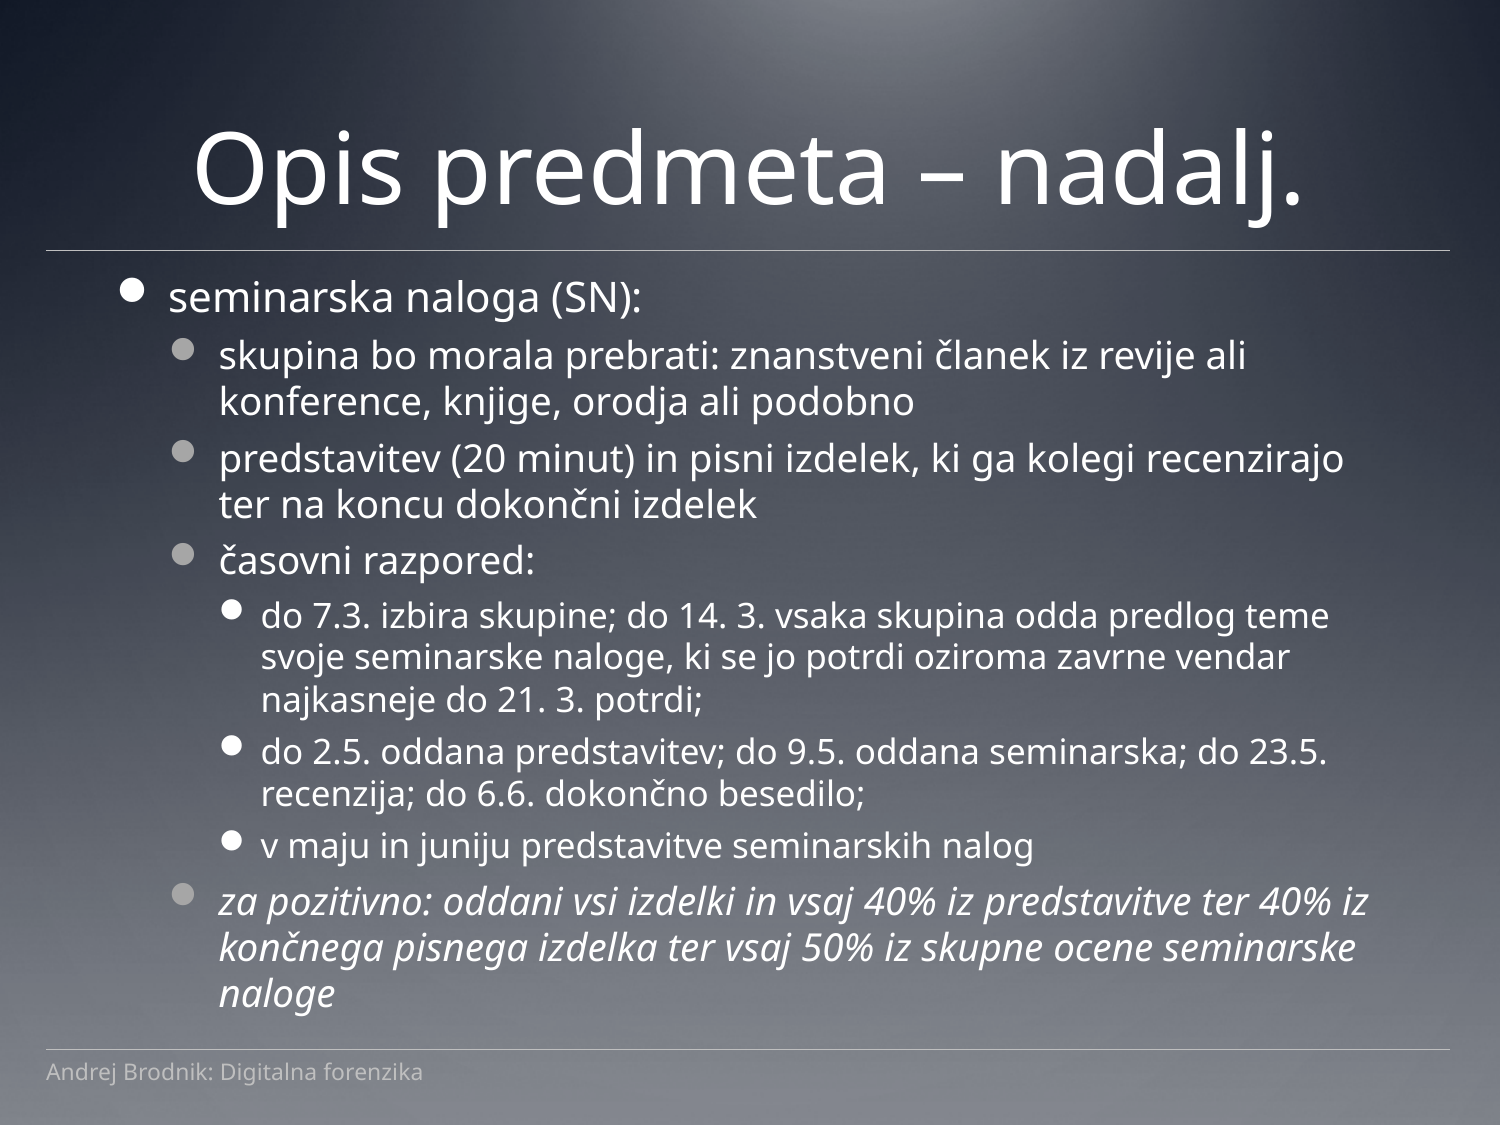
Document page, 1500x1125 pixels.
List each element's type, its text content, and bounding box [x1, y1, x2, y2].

list seminarska naloga (SN): skupina bo morala prebrati: znanstveni članek iz revije ali konference, knjige, orodja ali podobno predstavitev (20 minut) in pisni izdelek, ki ga kolegi recenzirajo ter na koncu dokončni izdelek časovni razpored: do 7.3. izbira skupine; do 14. 3. vsaka skupina odda predlog teme svoje seminarske naloge, ki se jo potrdi oziroma zavrne vendar najkasneje do 21. 3. potrdi; do 2.5. oddana predstavitev; do 9.5. oddana seminarska; do 23.5. recenzija; do 6.6. dokončno besedilo; v maju in juniju predstavitve seminarskih nalog za pozitivno: oddani vsi izdelki in vsaj 40% iz predstavitve ter 40% iz končnega pisnega izdelka ter vsaj 50% iz skupne ocene seminarske naloge [101, 262, 1394, 1024]
footer Andrej Brodnik: Digitalna forenzika [46, 1042, 521, 1103]
title Opis predmeta – nadalj. [105, 17, 1394, 233]
